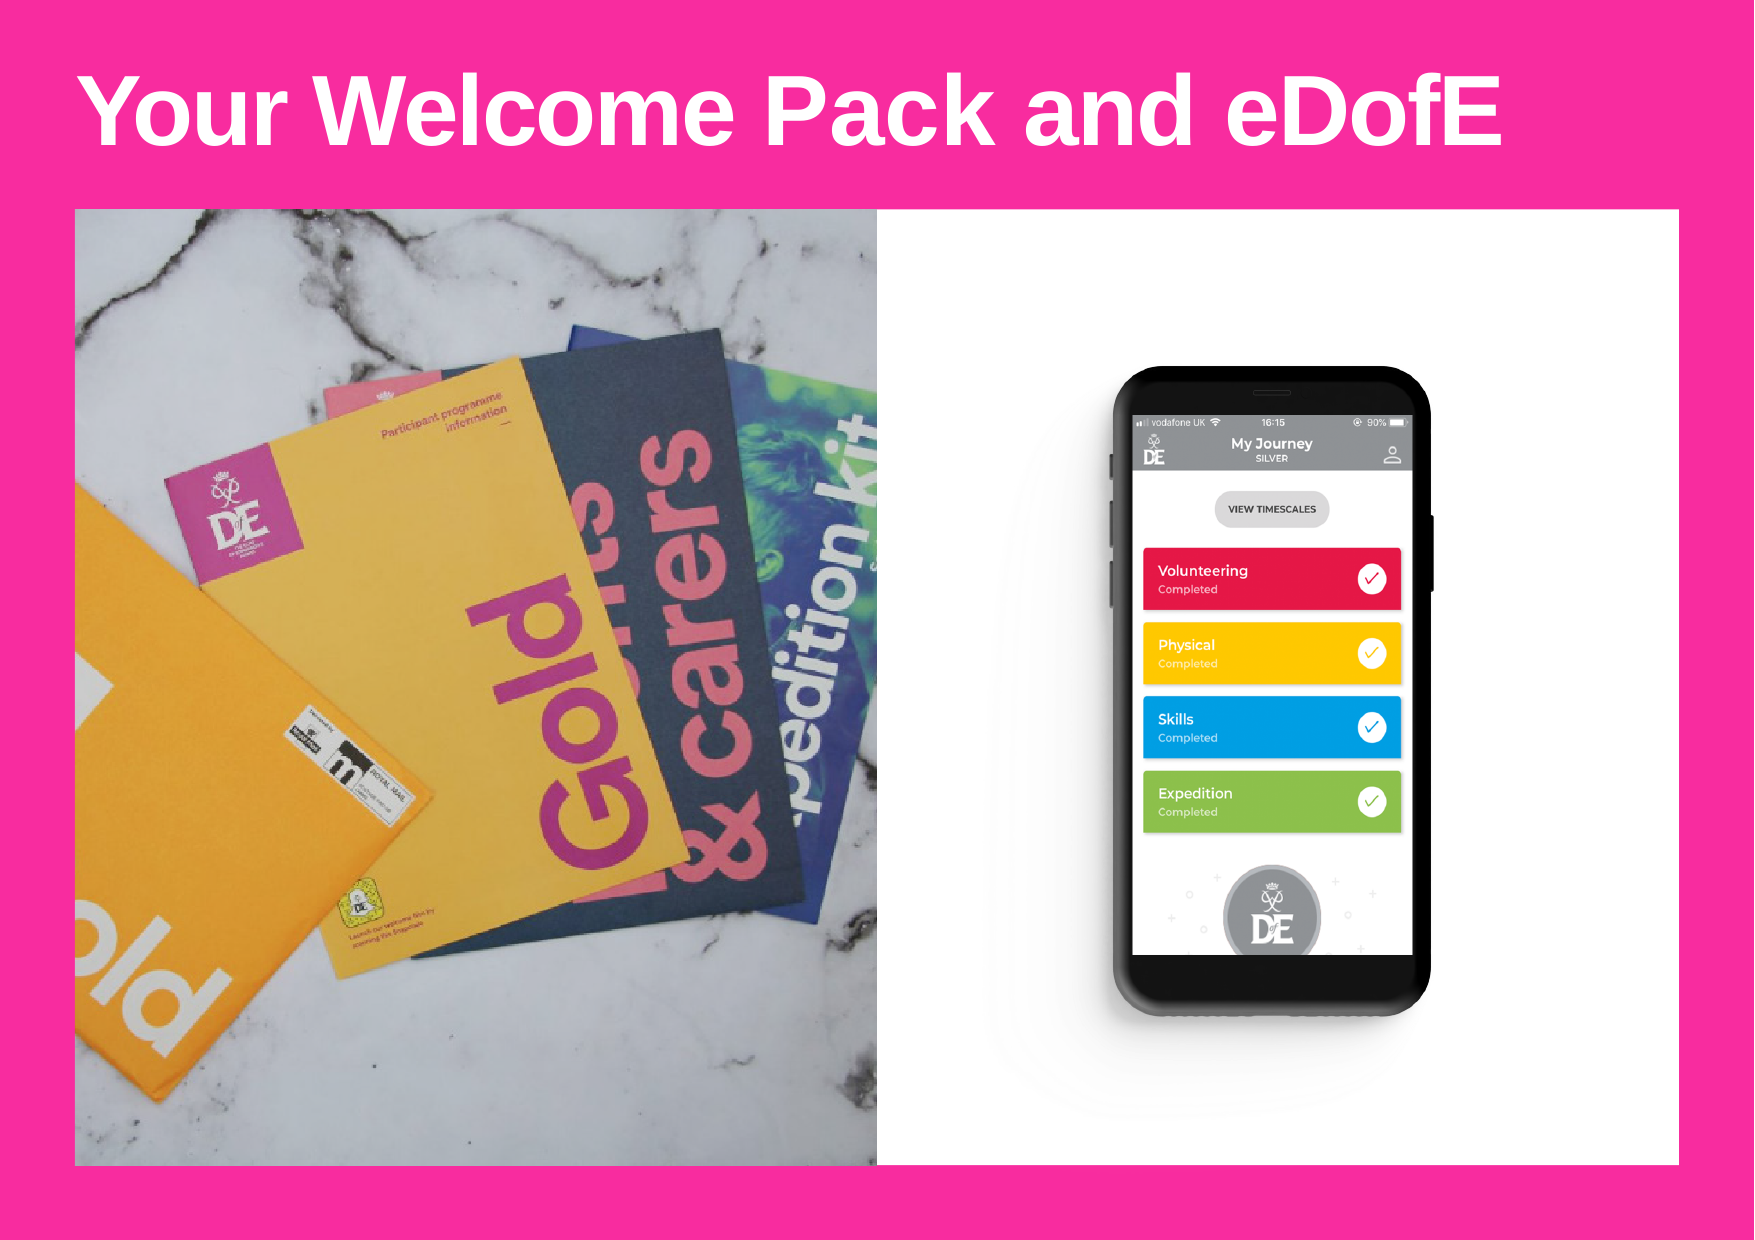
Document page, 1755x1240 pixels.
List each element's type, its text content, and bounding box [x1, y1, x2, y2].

title Your Welcome Pack and eDofE [72, 45, 1547, 171]
text_box [468, 157, 1754, 1225]
text_box [74, 209, 468, 1166]
